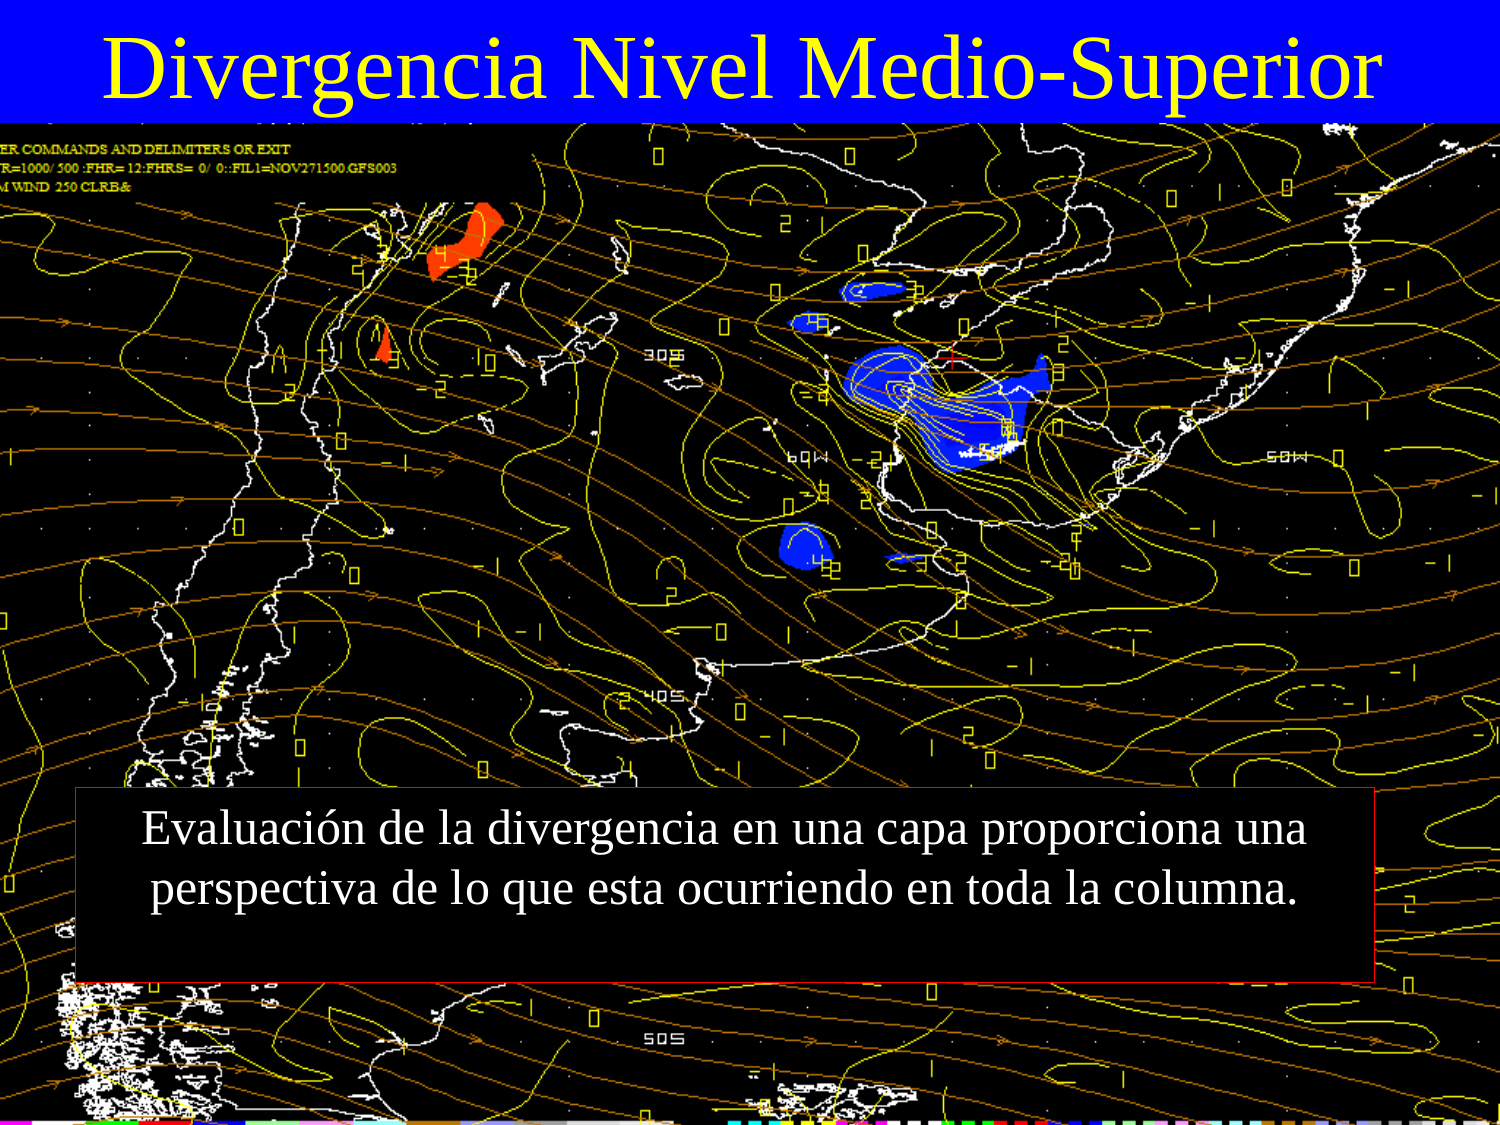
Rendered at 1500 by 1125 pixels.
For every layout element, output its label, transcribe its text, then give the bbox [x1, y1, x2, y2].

picture [0, 123, 1500, 1125]
title Divergencia Nivel Medio-Superior [0, 0, 1488, 123]
